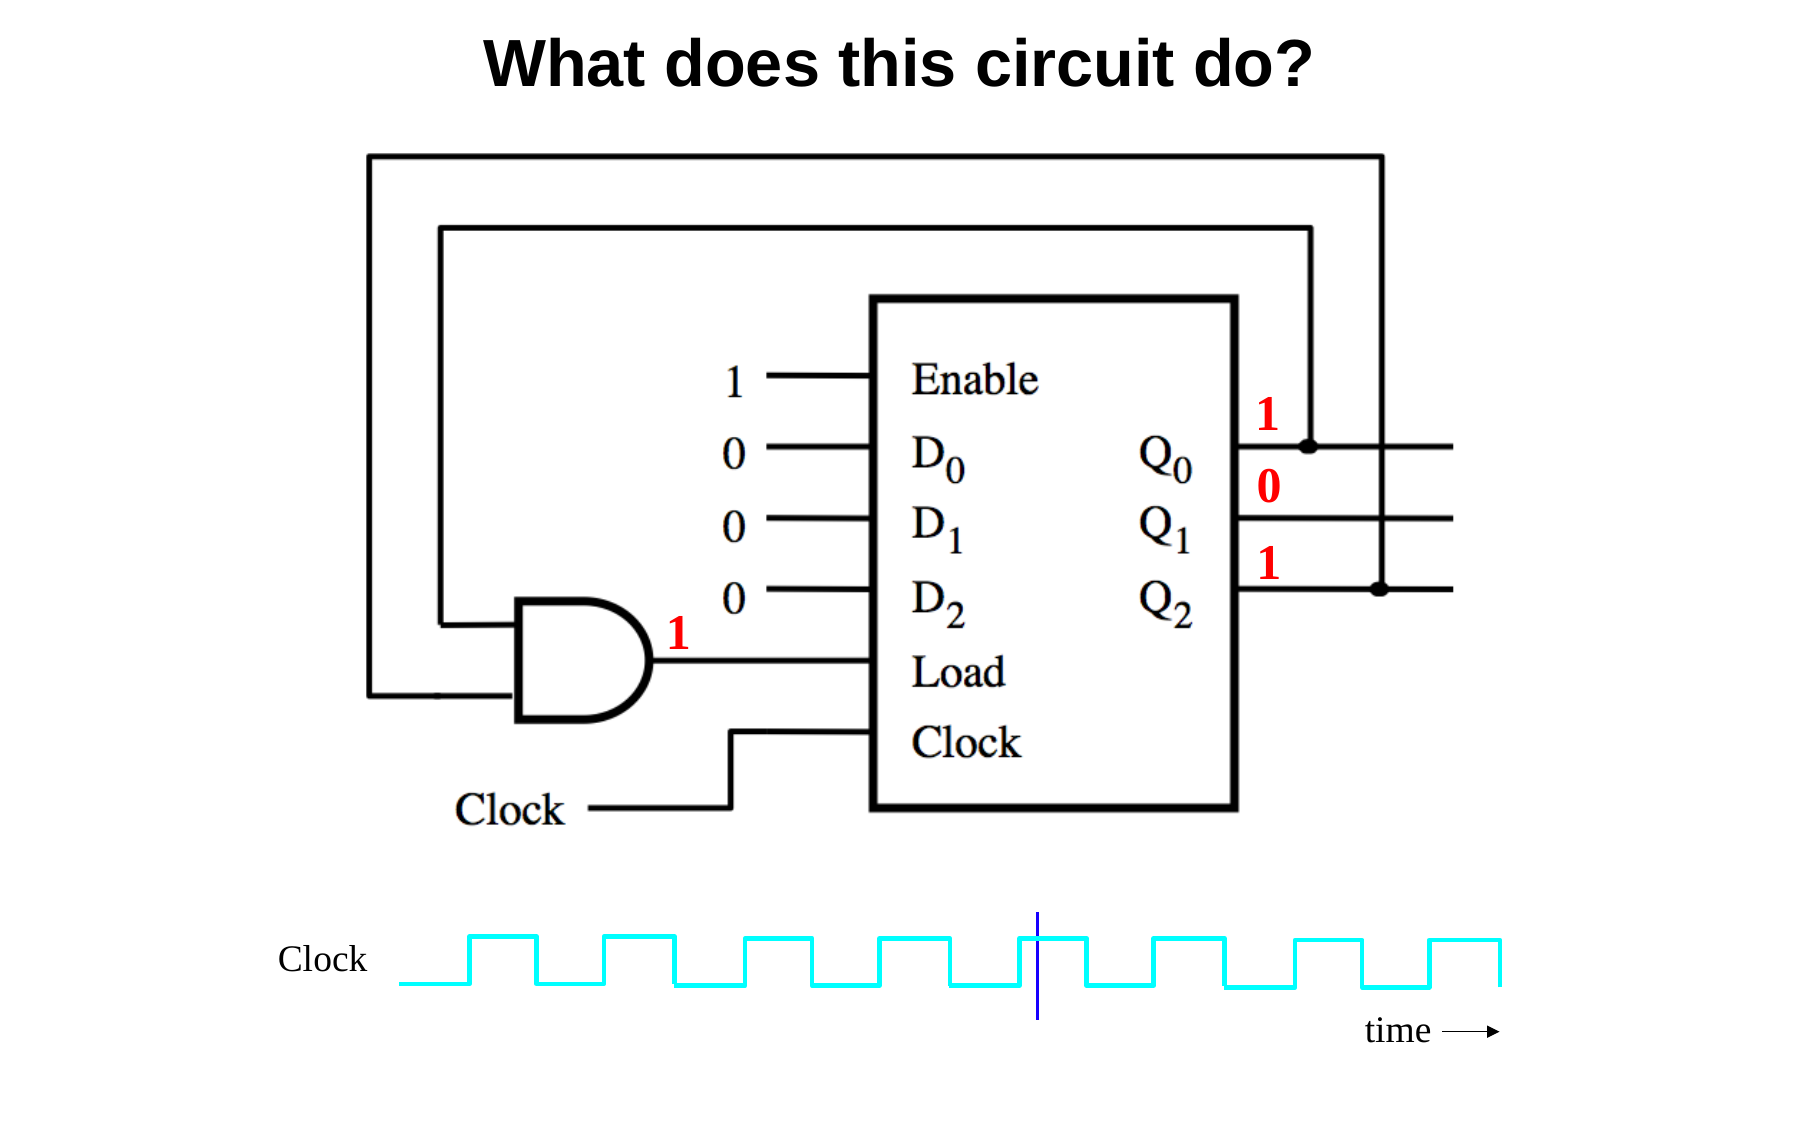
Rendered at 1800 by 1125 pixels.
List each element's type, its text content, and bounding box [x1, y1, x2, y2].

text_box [262, 912, 1501, 1059]
text_box What does this circuit do? [149, 12, 1650, 113]
picture [312, 99, 1495, 876]
